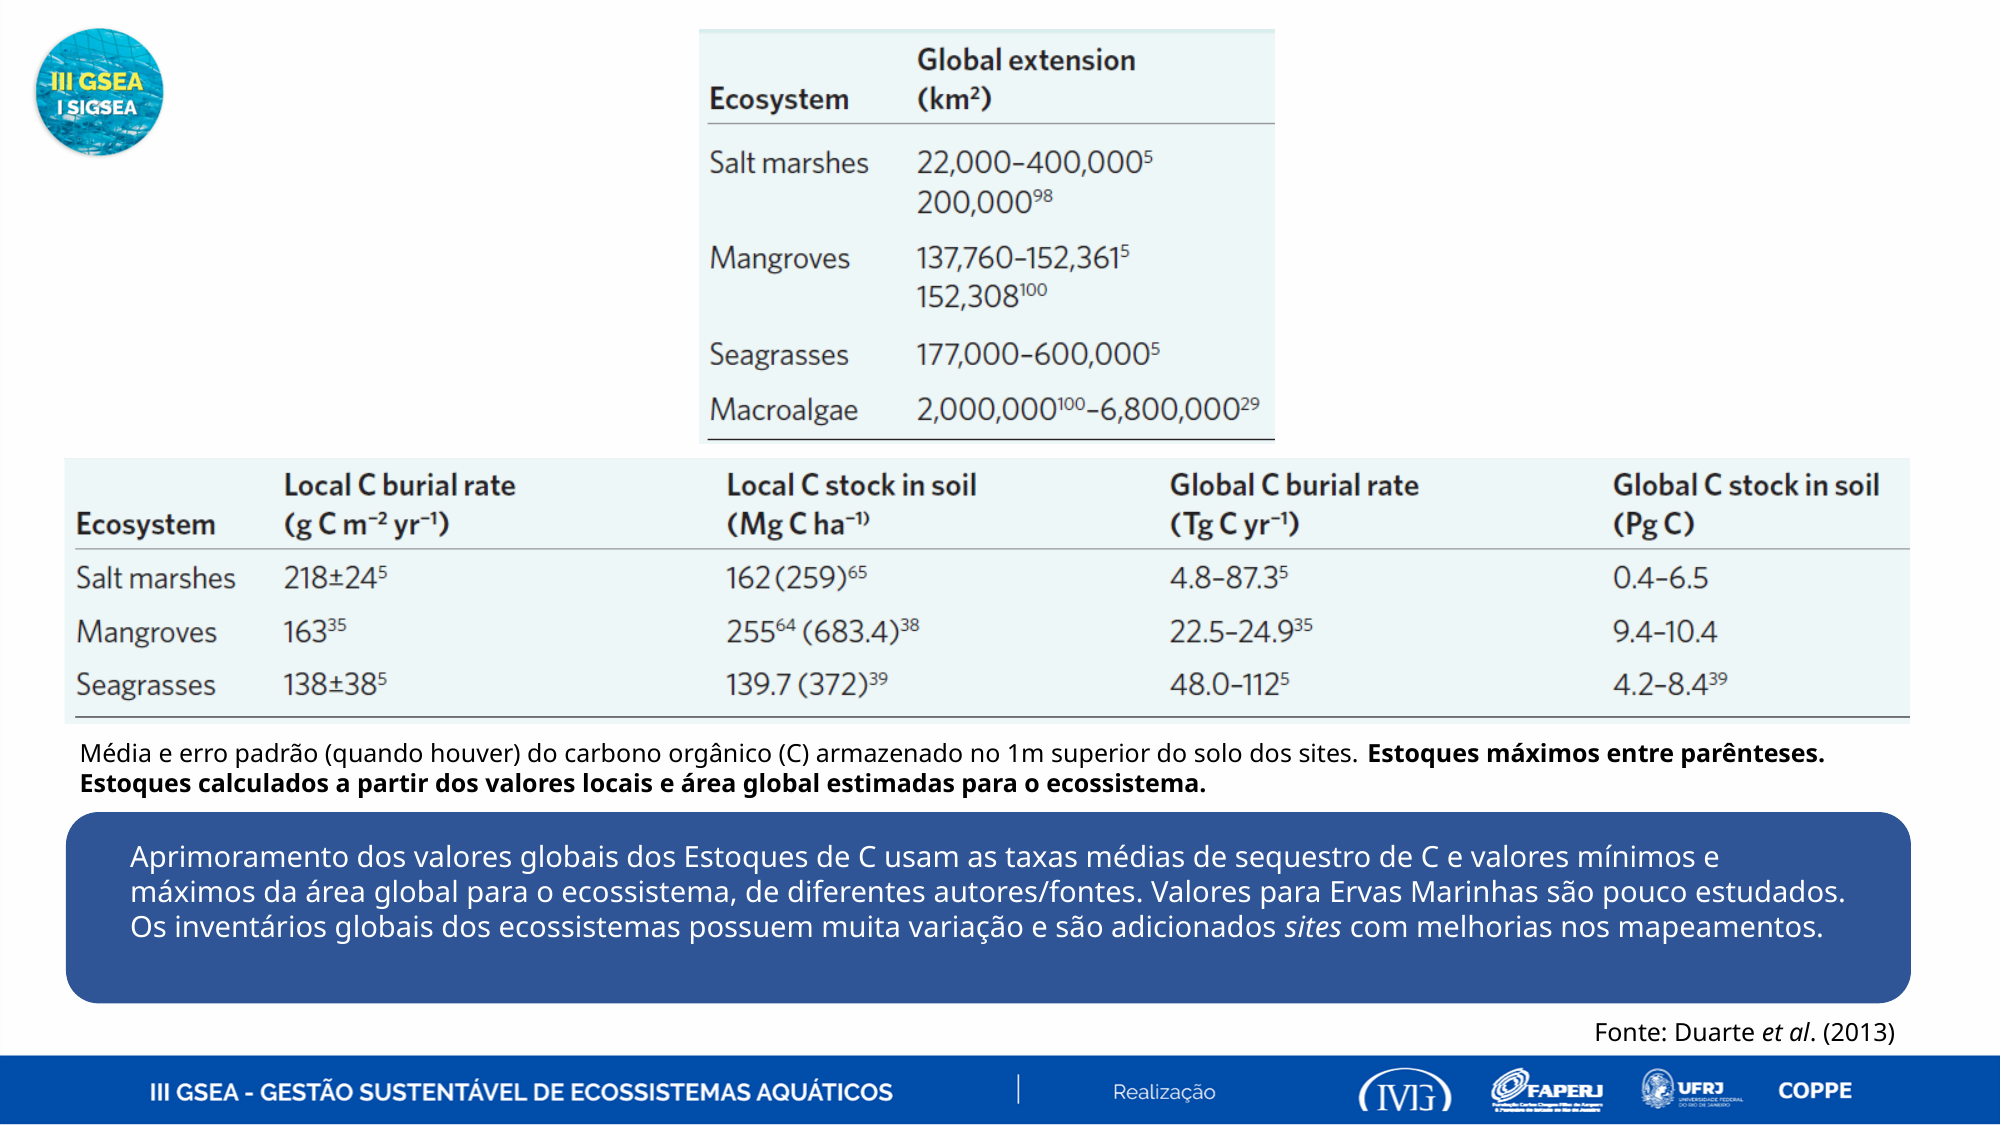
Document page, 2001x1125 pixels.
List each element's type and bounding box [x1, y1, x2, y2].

picture [0, 0, 2000, 1125]
text_box [66, 813, 1910, 1003]
text_box [64, 458, 1910, 807]
